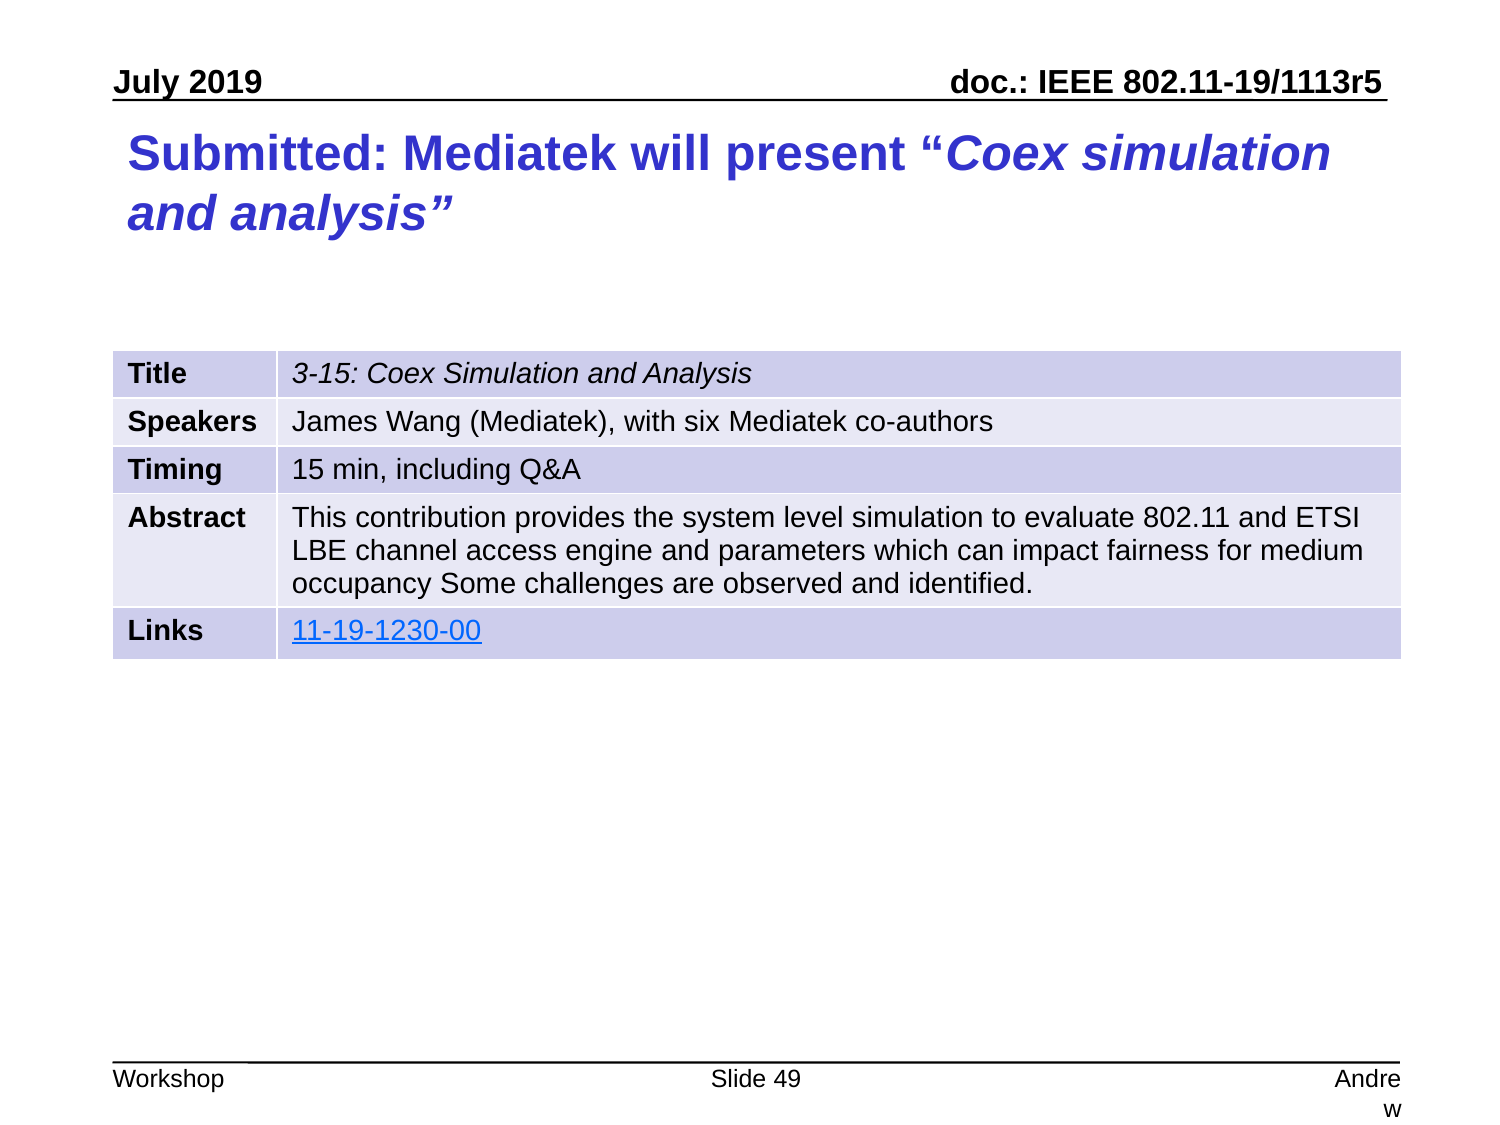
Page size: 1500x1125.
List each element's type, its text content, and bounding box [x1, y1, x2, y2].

table_cell This contribution provides the system level simulation to evaluate 802.11 and ETSI LBE channel access engine and parameters which can impact fairness for medium occupancy Some challenges are observed and identified. [278, 494, 1401, 606]
table_header Title [113, 351, 276, 397]
slide_number Slide 49 [709, 1061, 803, 1093]
table_cell Timing [113, 447, 276, 493]
table_cell Speakers [113, 399, 276, 445]
footer Andrew Myles, Cisco [1320, 1061, 1402, 1093]
table_header 3-15: Coex Simulation and Analysis [278, 351, 1401, 397]
table_cell Links [113, 608, 276, 659]
table_cell 11-19-1230-00 [278, 608, 1401, 659]
table_cell Abstract [113, 494, 276, 606]
table_cell James Wang (Mediatek), with six Mediatek co-authors [278, 399, 1401, 445]
table_cell 15 min, including Q&A [278, 447, 1401, 493]
title Submitted: Mediatek will present “Coex simulation and analysis” [112, 112, 1388, 288]
